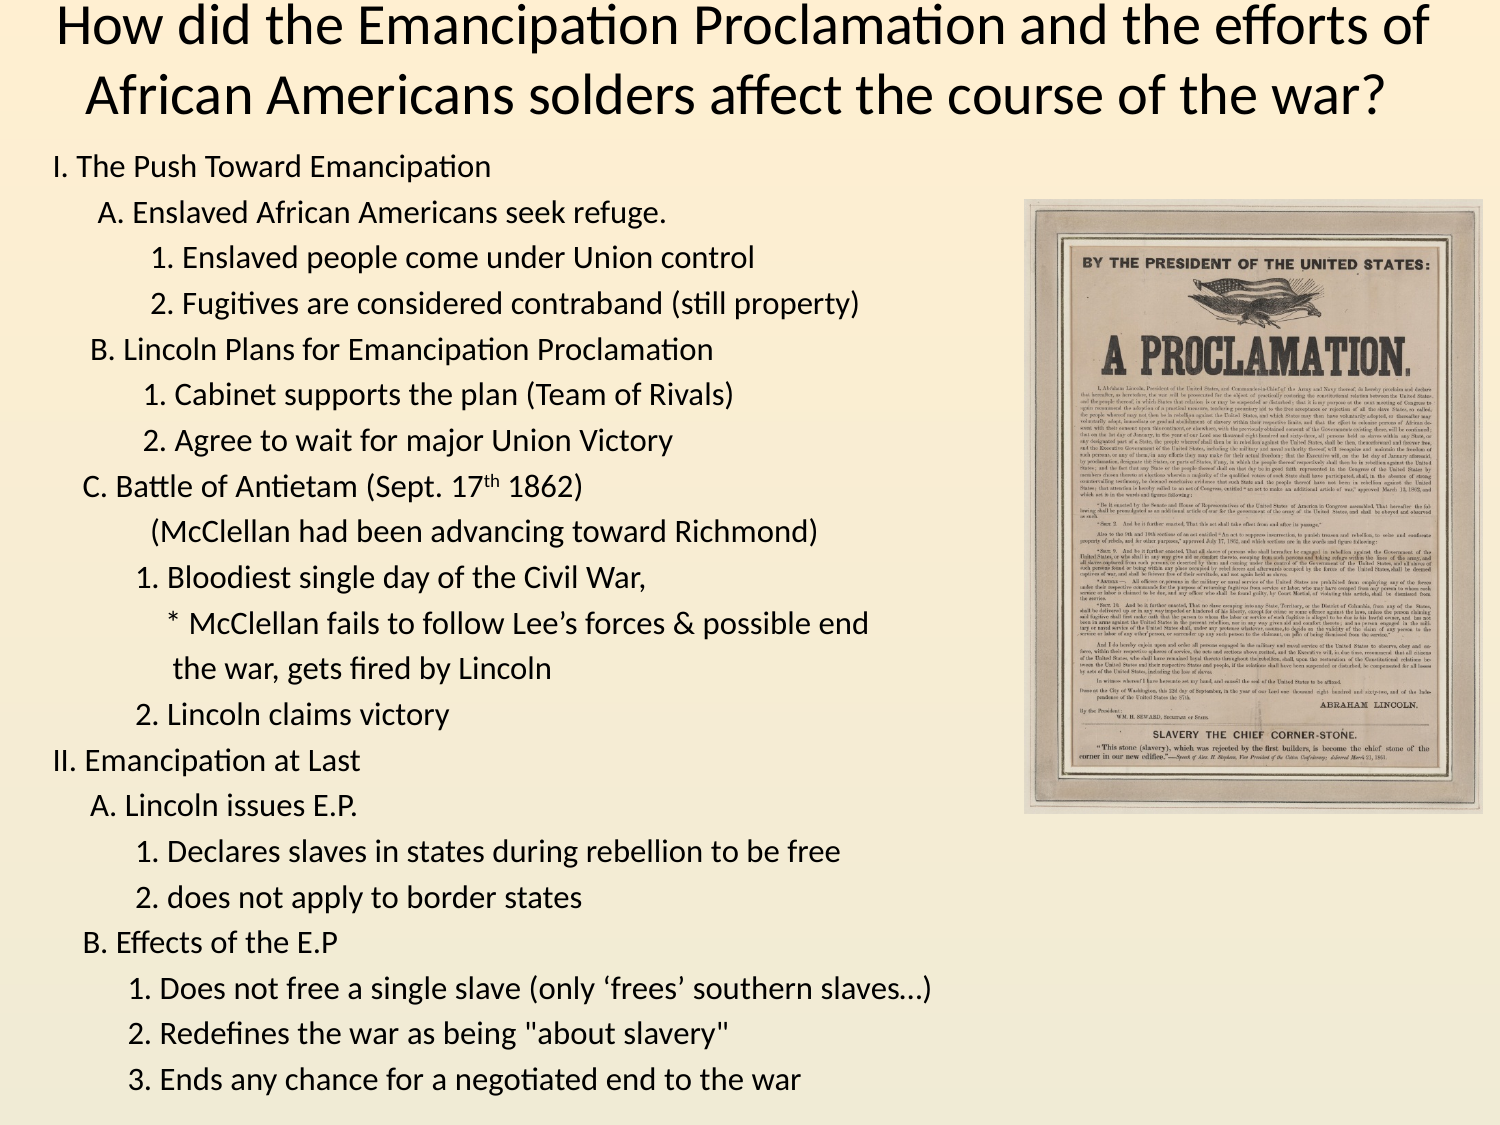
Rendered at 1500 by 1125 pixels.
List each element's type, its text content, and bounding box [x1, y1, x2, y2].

picture [1024, 199, 1483, 815]
title How did the Emancipation Proclamation and the efforts of African Americans solders affect the course of the war? [12, 12, 1475, 100]
list I. The Push Toward Emancipation A. Enslaved African Americans seek refuge. 1. Enslaved people come under Union control 2. Fugitives are considered contraband (still property) B. Lincoln Plans for Emancipation Proclamation 1. Cabinet supports the plan (Team of Rivals) 2. Agree to wait for major Union Victory C. Battle of Antietam (Sept. 17th 1862) (McClellan had been advancing toward Richmond) 1. Bloodiest single day of the Civil War, * McClellan fails to follow Lee’s forces & possible end the war, gets fired by Lincoln 2. Lincoln claims victory II. Emancipation at Last A. Lincoln issues E.P. 1. Declares slaves in states during rebellion to be free 2. does not apply to border states B. Effects of the E.P 1. Does not free a single slave (only ‘frees’ southern slaves…) 2. Redefines the war as being "about slavery" 3. Ends any chance for a negotiated end to the war [37, 137, 1475, 1125]
